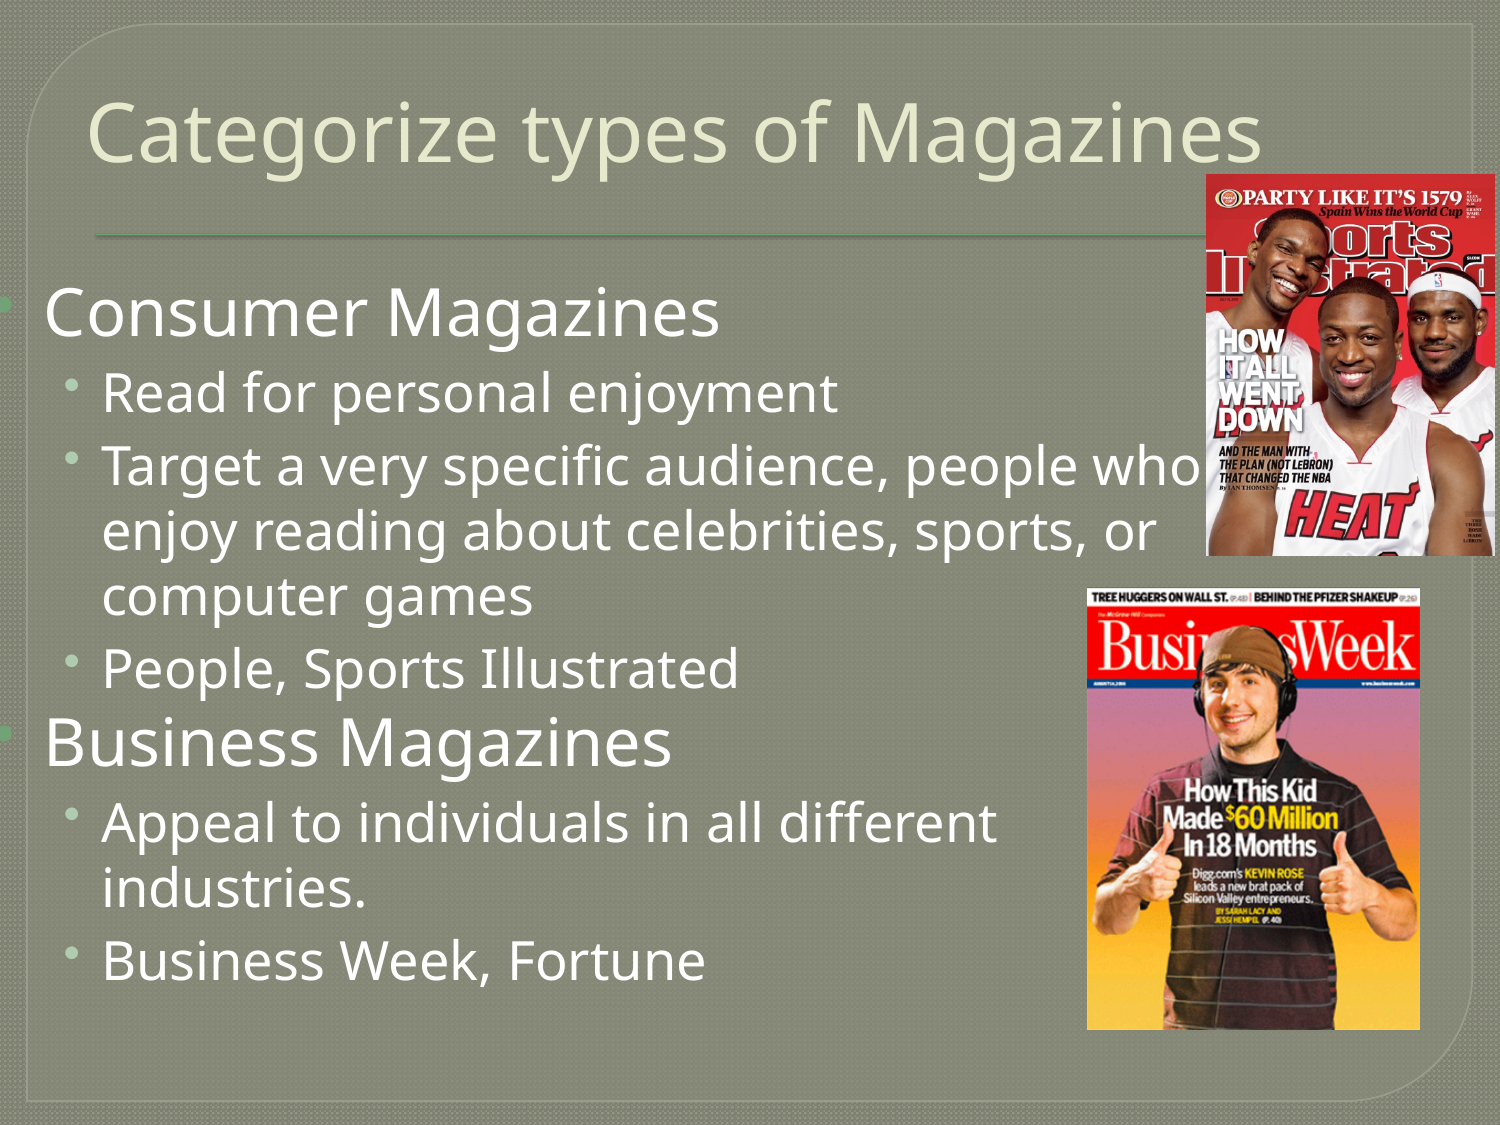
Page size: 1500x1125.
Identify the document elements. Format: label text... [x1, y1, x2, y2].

title Categorize types of Magazines [0, 0, 1281, 187]
picture [1206, 174, 1495, 556]
list Consumer Magazines Read for personal enjoyment Target a very specific audience, people who enjoy reading about celebrities, sports, or computer games People, Sports Illustrated Business Magazines Appeal to individuals in all different industries. Business Week, Fortune [0, 262, 1332, 1091]
picture [1087, 587, 1420, 1030]
